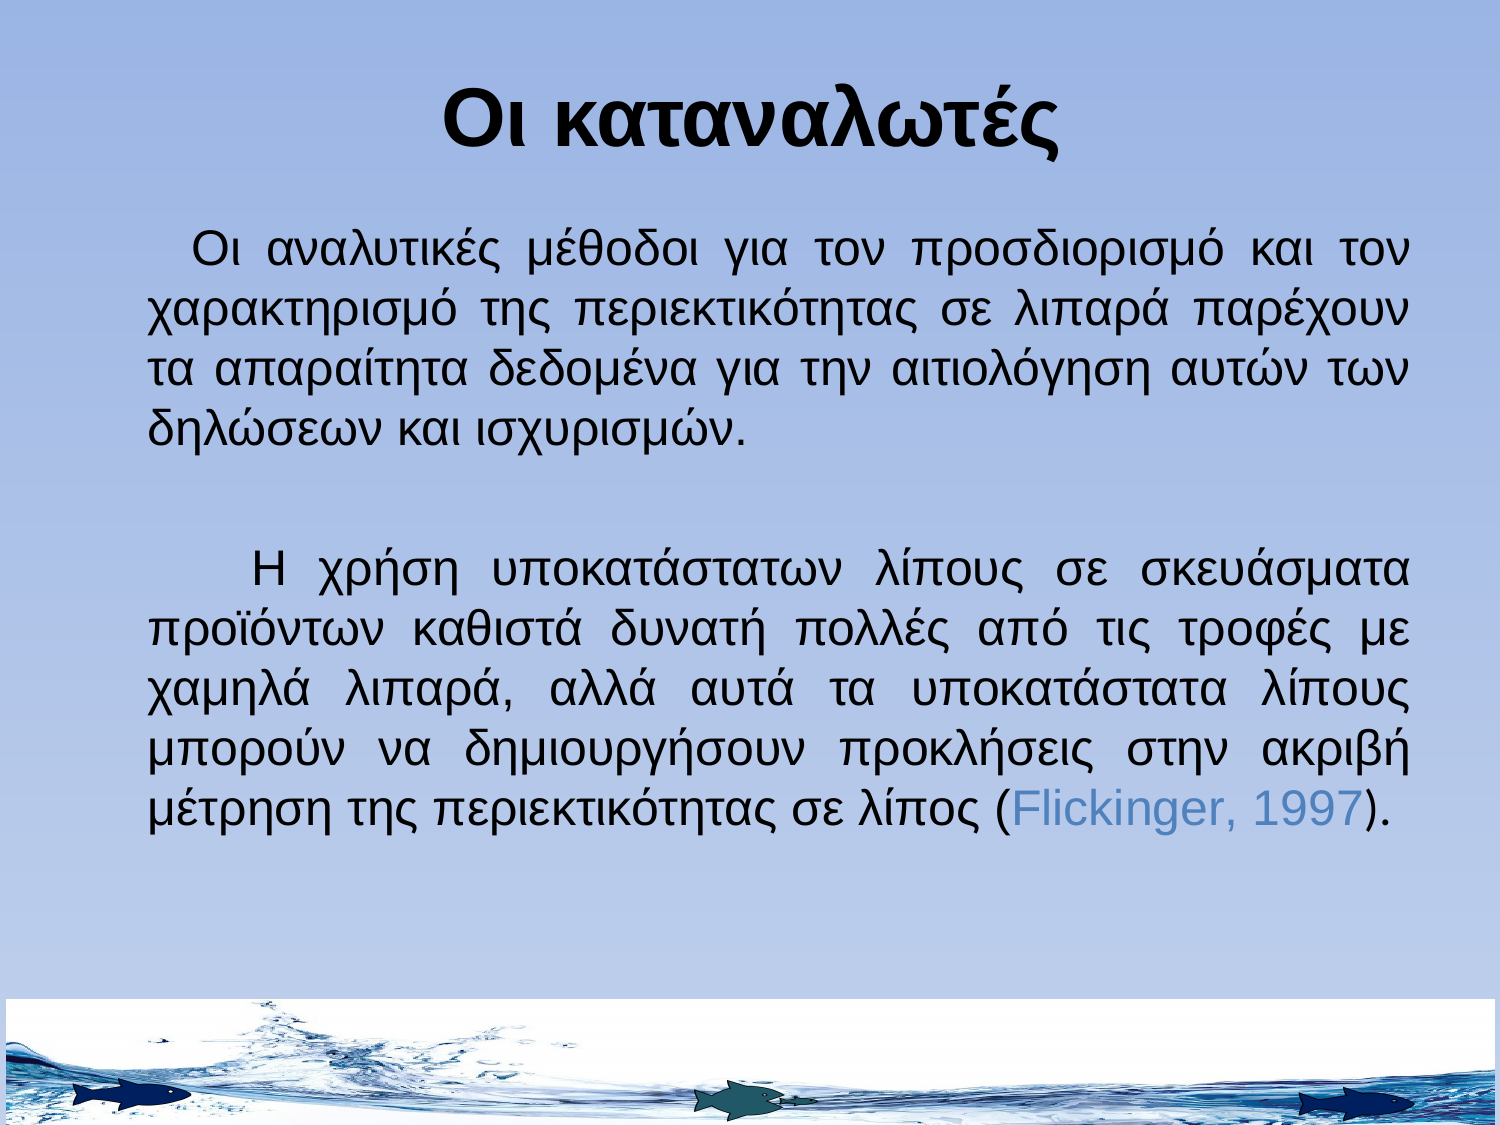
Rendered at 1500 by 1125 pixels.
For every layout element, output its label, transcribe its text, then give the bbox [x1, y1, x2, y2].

list Οι αναλυτικές μέθοδοι για τον προσδιορισμό και τον χαρακτηρισμό της περιεκτικότητας σε λιπαρά παρέχουν τα απαραίτητα δεδομένα για την αιτιολόγηση αυτών των δηλώσεων και ισχυρισμών. Η χρήση υποκατάστατων λίπους σε σκευάσματα προϊόντων καθιστά δυνατή πολλές από τις τροφές με χαμηλά λιπαρά, αλλά αυτά τα υποκατάστατα λίπους μπορούν να δημιουργήσουν προκλήσεις στην ακριβή μέτρηση της περιεκτικότητας σε λίπος (Flickinger, 1997). [76, 208, 1427, 951]
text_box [5, 999, 1495, 1125]
title Οι καταναλωτές [76, 19, 1427, 207]
